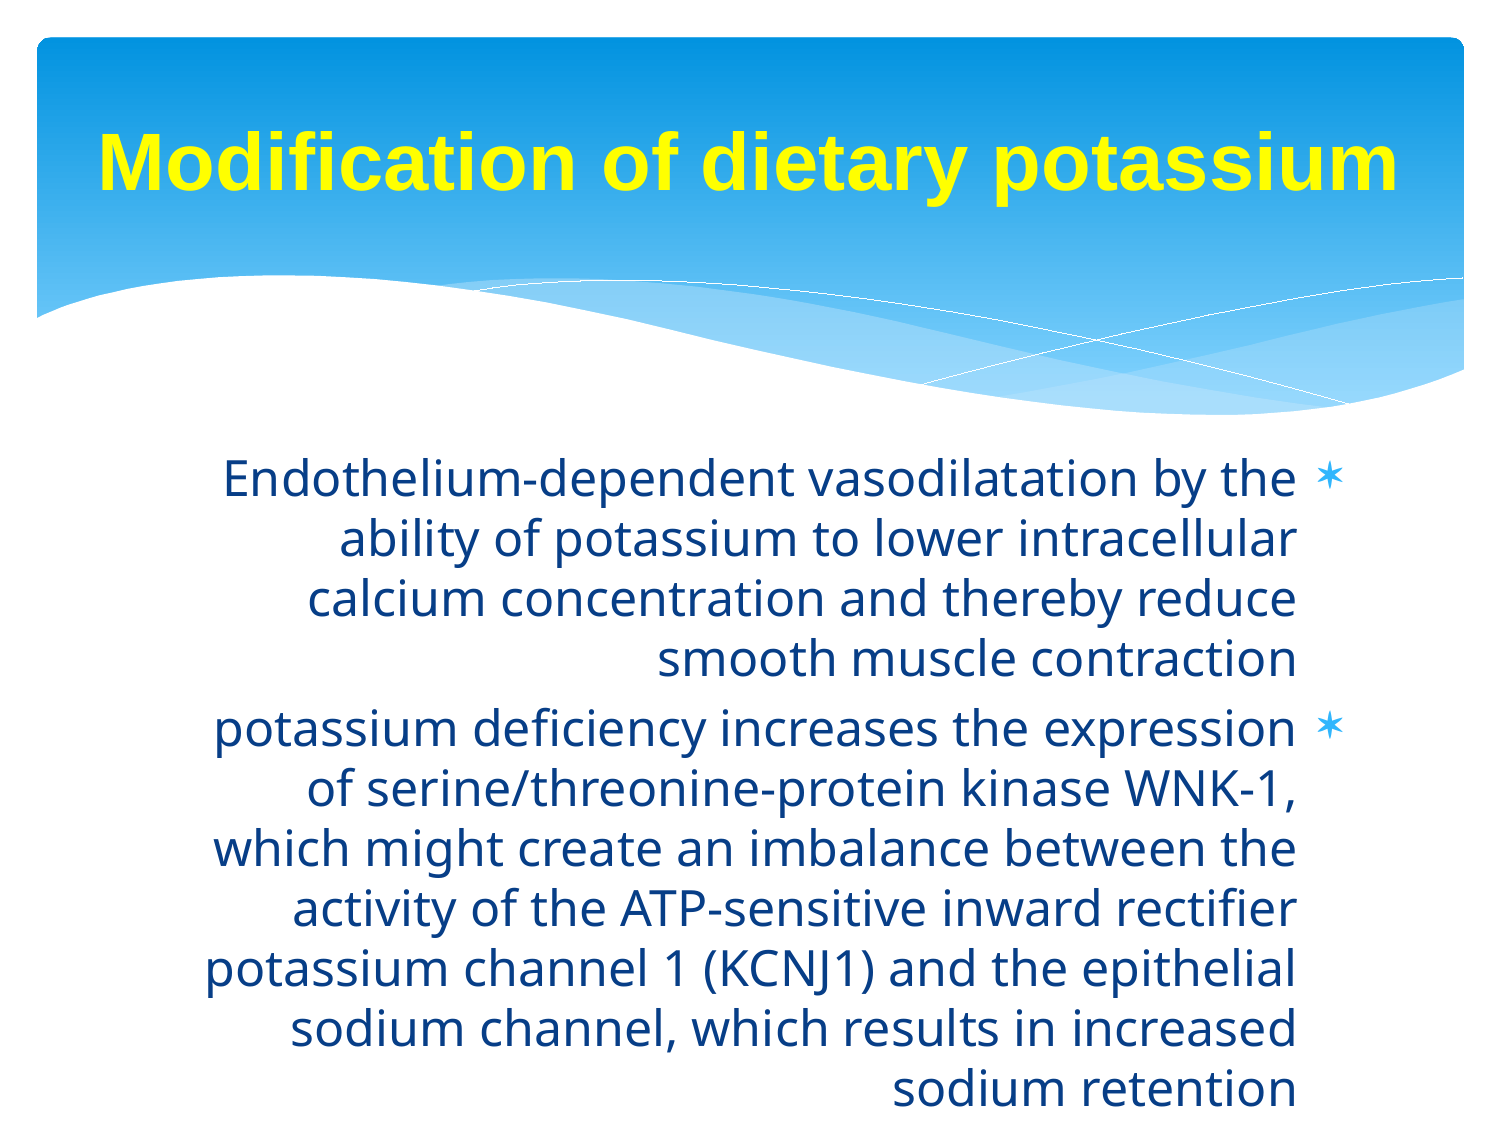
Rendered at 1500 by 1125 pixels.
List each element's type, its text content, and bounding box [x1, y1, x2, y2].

list Endothelium-dependent vasodilatation by the ability of potassium to lower intracellular calcium concentration and thereby reduce smooth muscle contraction potassium deficiency increases the expression of serine/threonine-protein kinase WNK‑1, which might create an imbalance between the activity of the ATP-sensitive inward rectifier potassium channel 1 (KCNJ1) and the epithelial sodium channel, which results in increased sodium retention [143, 438, 1359, 1005]
title Modification of dietary potassium [75, 55, 1425, 261]
